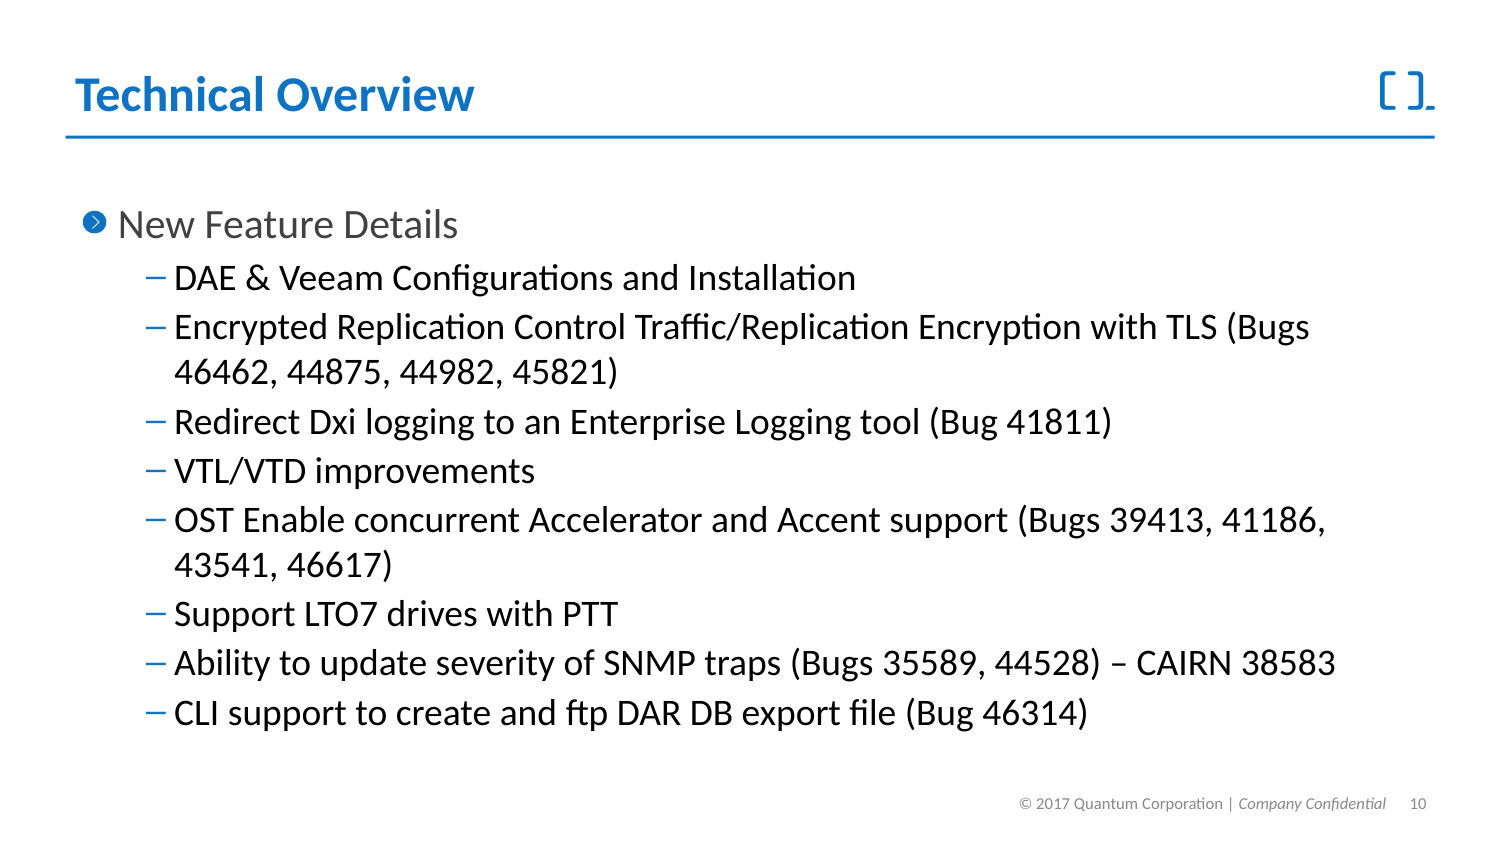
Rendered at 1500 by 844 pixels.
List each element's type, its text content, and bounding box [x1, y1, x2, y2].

picture [80, 208, 109, 236]
list New Feature Details DAE & Veeam Configurations and Installation Encrypted Replication Control Traffic/Replication Encryption with TLS (Bugs 46462, 44875, 44982, 45821) Redirect Dxi logging to an Enterprise Logging tool (Bug 41811) VTL/VTD improvements OST Enable concurrent Accelerator and Accent support (Bugs 39413, 41186, 43541, 46617) Support LTO7 drives with PTT Ability to update severity of SNMP traps (Bugs 35589, 44528) – CAIRN 38583 CLI support to create and ftp DAR DB export file (Bug 46314) [65, 196, 1425, 754]
title Technical Overview [60, 8, 1350, 122]
picture [1380, 71, 1435, 110]
